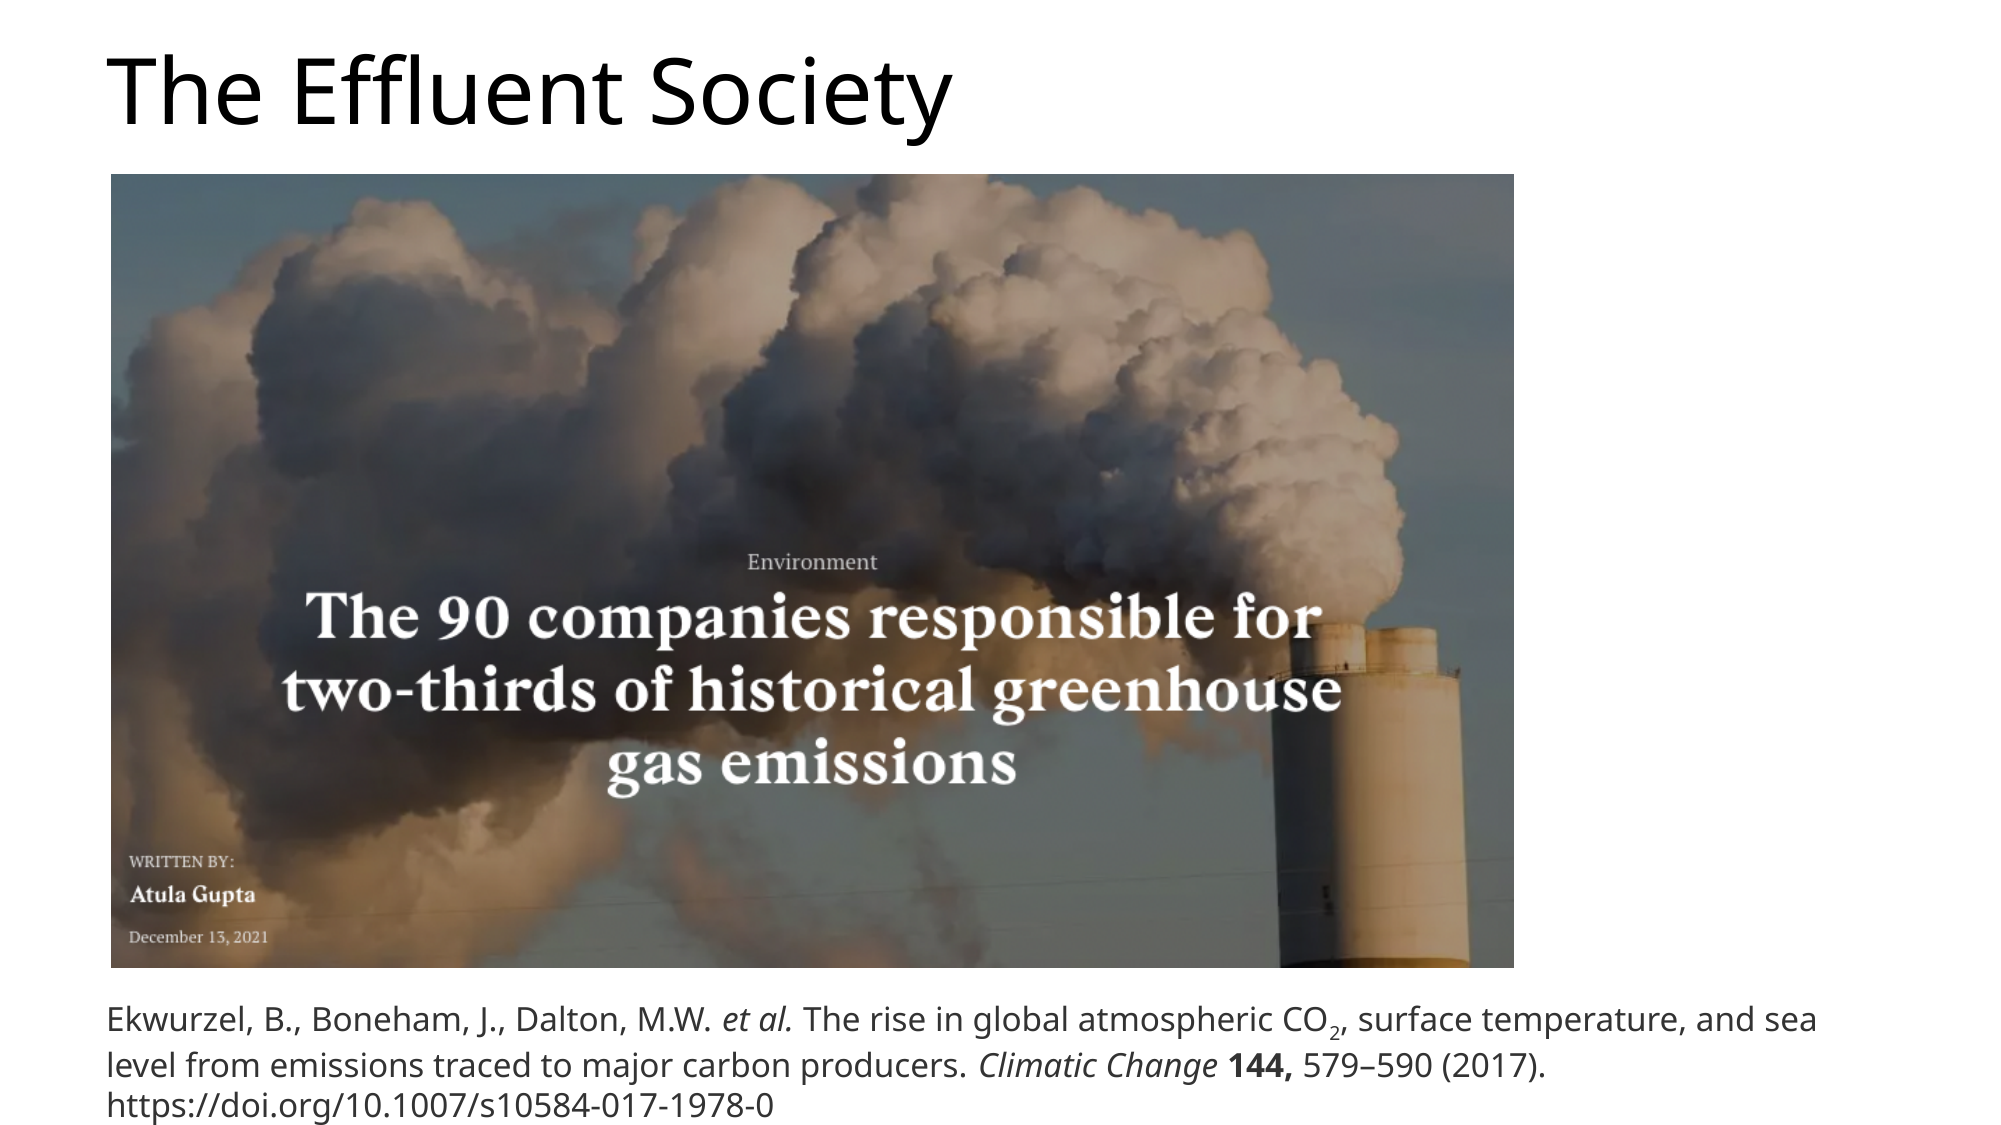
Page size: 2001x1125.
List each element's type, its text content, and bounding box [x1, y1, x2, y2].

text_box The Effluent Society [91, 37, 1817, 154]
text_box Ekwurzel, B., Boneham, J., Dalton, M.W. et al. The rise in global atmospheric CO2, surface temperature, and sea level from emissions traced to major carbon producers. Climatic Change 144, 579–590 (2017). https://doi.org/10.1007/s10584-017-1978-0 [91, 991, 1888, 1125]
picture [111, 174, 1514, 968]
